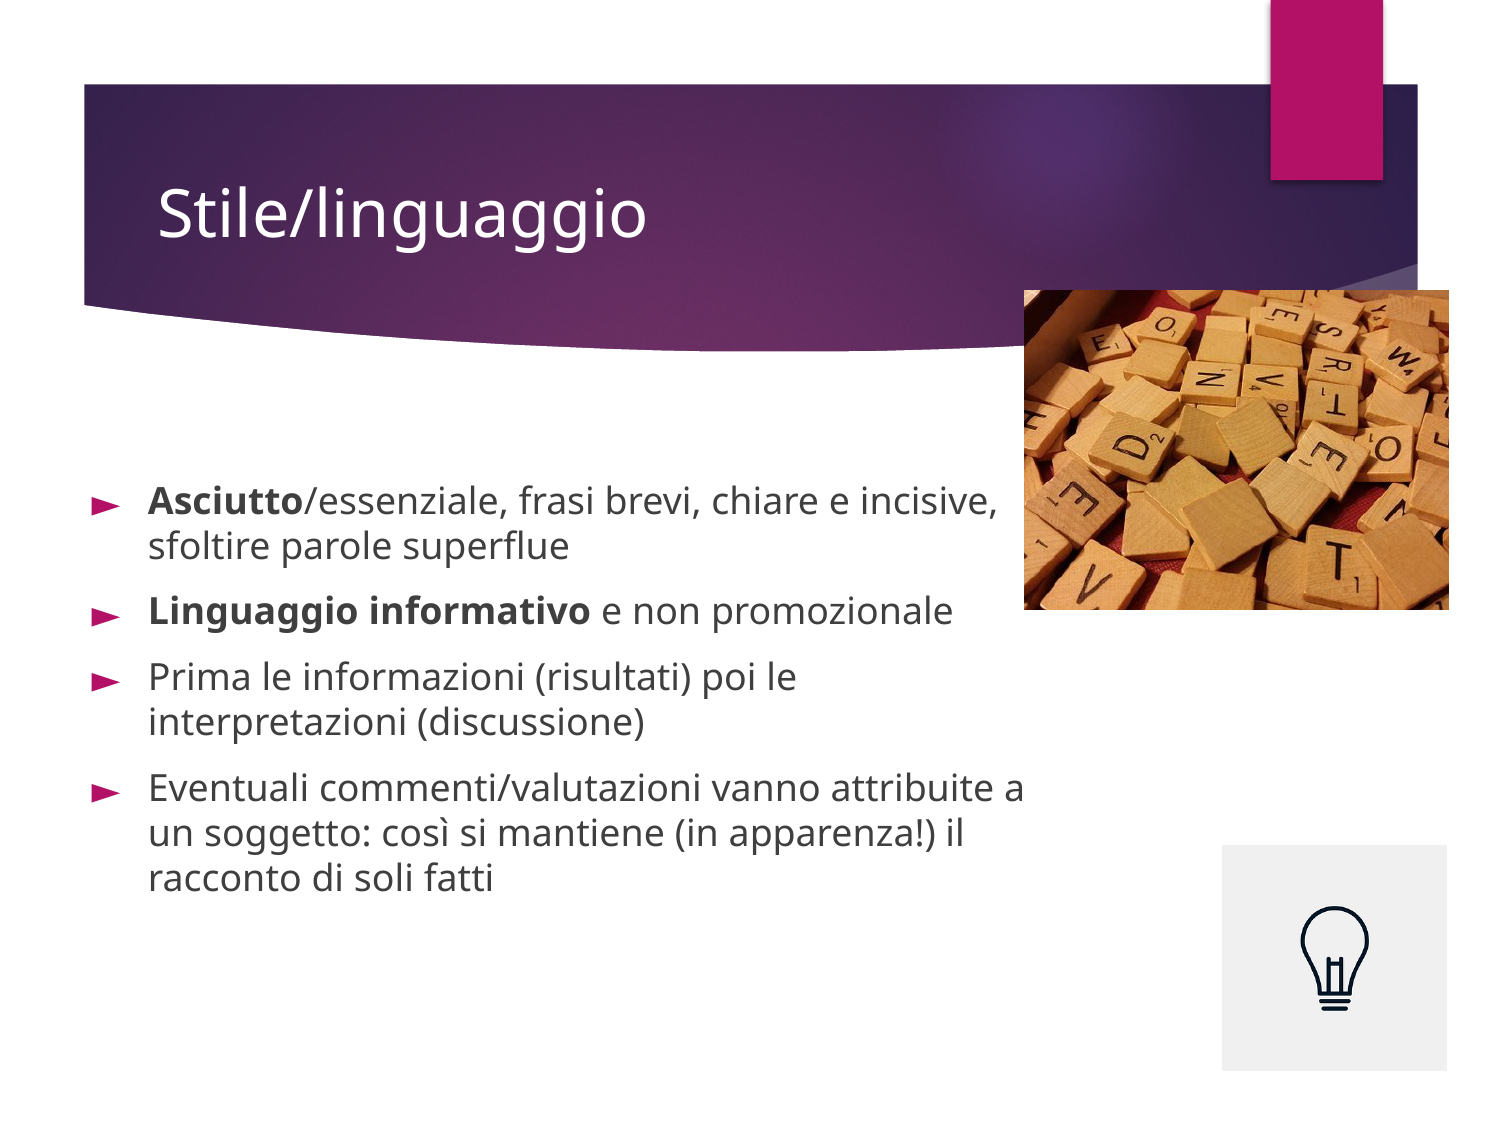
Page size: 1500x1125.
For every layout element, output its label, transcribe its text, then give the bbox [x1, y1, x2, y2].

list Asciutto/essenziale, frasi brevi, chiare e incisive, sfoltire parole superflue Linguaggio informativo e non promozionale Prima le informazioni (risultati) poi le interpretazioni (discussione) Eventuali commenti/valutazioni vanno attribuite a un soggetto: così si mantiene (in apparenza!) il racconto di soli fatti [76, 469, 1069, 976]
picture [1222, 845, 1447, 1071]
picture [85, 85, 1450, 610]
title Stile/linguaggio [142, 152, 1183, 269]
